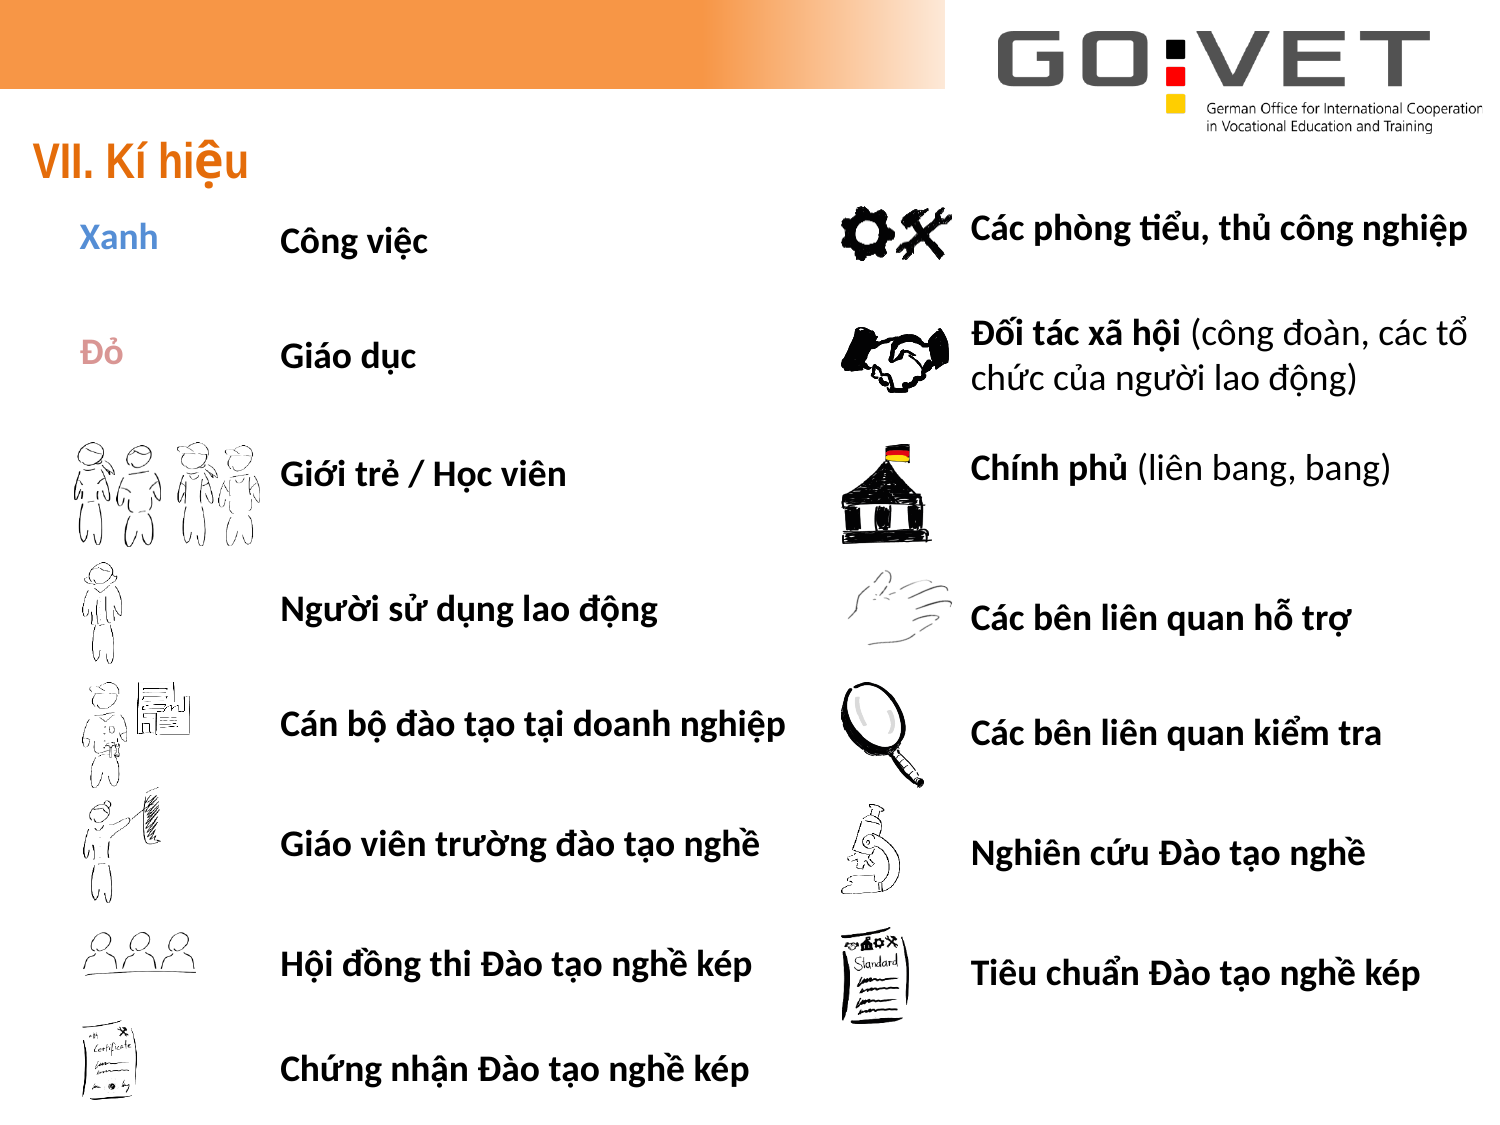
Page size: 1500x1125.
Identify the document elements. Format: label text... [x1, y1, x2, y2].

picture [74, 442, 161, 548]
picture [137, 681, 191, 736]
picture [841, 206, 952, 261]
picture [82, 561, 123, 664]
picture [82, 681, 161, 904]
picture [841, 444, 932, 545]
picture [841, 927, 909, 1024]
picture [80, 1018, 139, 1101]
picture [83, 932, 196, 976]
text_box Xanh Đỏ [64, 204, 201, 380]
picture [177, 442, 261, 546]
picture [841, 327, 949, 394]
text_box Các phòng tiểu, thủ công nghiệp Đối tác xã hội (công đoàn, các tổ chức của người lao động) Chính phủ (liên bang, bang) Các bên liên quan hỗ trợ Các bên liên quan kiểm tra Nghiên cứu Đào tạo nghề Tiêu chuẩn Đào tạo nghề kép [956, 195, 1489, 1001]
title VII. Kí hiệu [17, 122, 945, 194]
picture [853, 558, 956, 667]
picture [998, 31, 1483, 134]
text_box Công việc Giáo dục Giới trẻ / Học viên Người sử dụng lao động Cán bộ đào tạo tại doanh nghiệp Giáo viên trường đào tạo nghề Hội đồng thi Đào tạo nghề kép Chứng nhận Đào tạo nghề kép [265, 209, 867, 1125]
picture [841, 804, 901, 894]
picture [841, 682, 925, 788]
